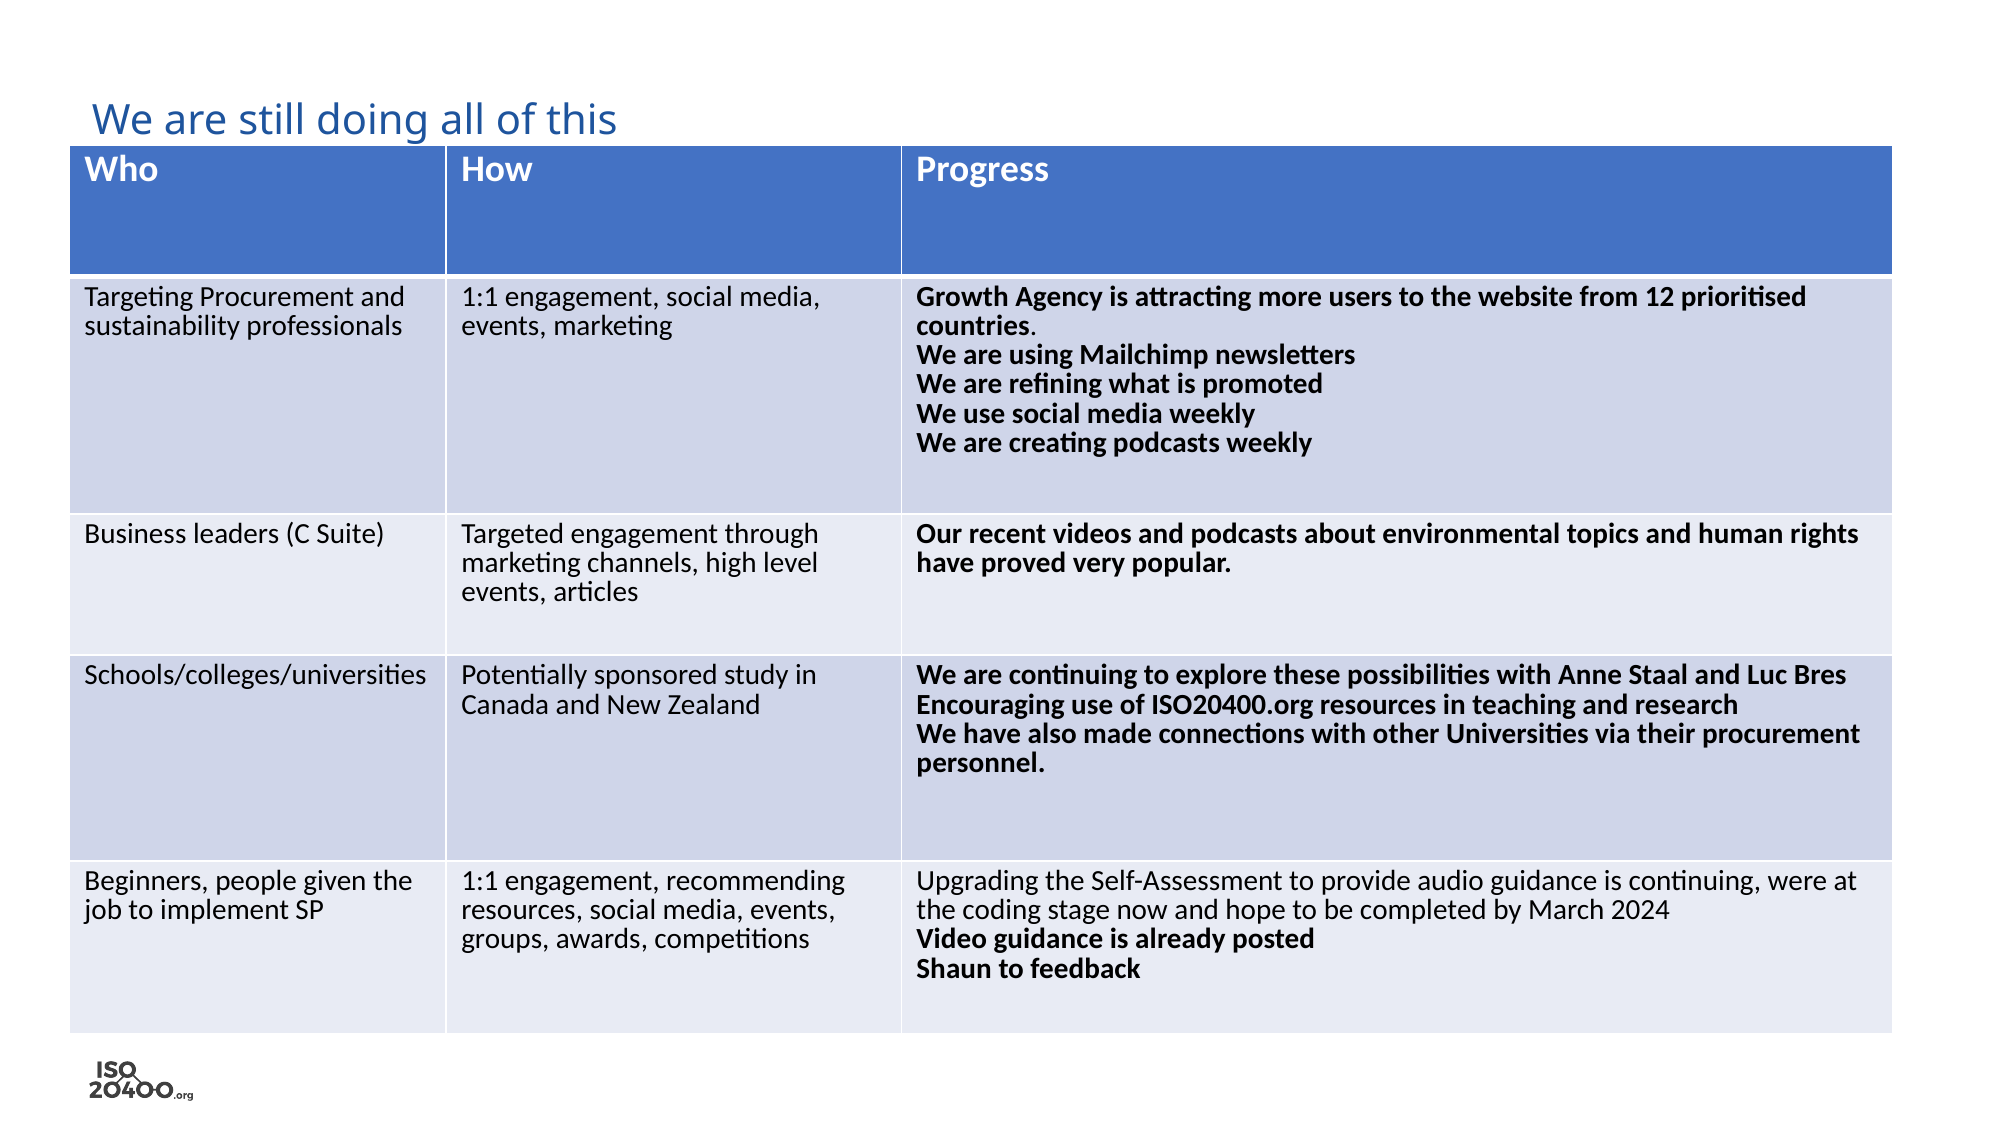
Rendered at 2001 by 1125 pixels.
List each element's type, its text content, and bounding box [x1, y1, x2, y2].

table_cell Business leaders (C Suite) [70, 515, 445, 654]
table_header Who [70, 146, 445, 274]
table_cell 1:1 engagement, social media, events, marketing [447, 279, 901, 513]
table_cell Upgrading the Self-Assessment to provide audio guidance is continuing, were at the coding stage now and hope to be completed by March 2024 Video guidance is already posted Shaun to feedback [902, 862, 1892, 1033]
table_cell Potentially sponsored study in Canada and New Zealand [447, 656, 901, 860]
picture [89, 1061, 193, 1101]
table_header How [447, 146, 901, 274]
table_cell Beginners, people given the job to implement SP [70, 862, 445, 1033]
table_cell Targeting Procurement and sustainability professionals [70, 279, 445, 513]
list We are still doing all of this [76, 90, 881, 144]
table_cell Schools/colleges/universities [70, 656, 445, 860]
table_header Progress [902, 146, 1892, 274]
table_cell 1:1 engagement, recommending resources, social media, events, groups, awards, competitions [447, 862, 901, 1033]
table_cell We are continuing to explore these possibilities with Anne Staal and Luc Bres Encouraging use of ISO20400.org resources in teaching and research We have also made connections with other Universities via their procurement personnel. [902, 656, 1892, 860]
table_cell Our recent videos and podcasts about environmental topics and human rights have proved very popular. [902, 515, 1892, 654]
table_cell Growth Agency is attracting more users to the website from 12 prioritised countries. We are using Mailchimp newsletters We are refining what is promoted We use social media weekly We are creating podcasts weekly [902, 279, 1892, 513]
table_cell Targeted engagement through marketing channels, high level events, articles [447, 515, 901, 654]
